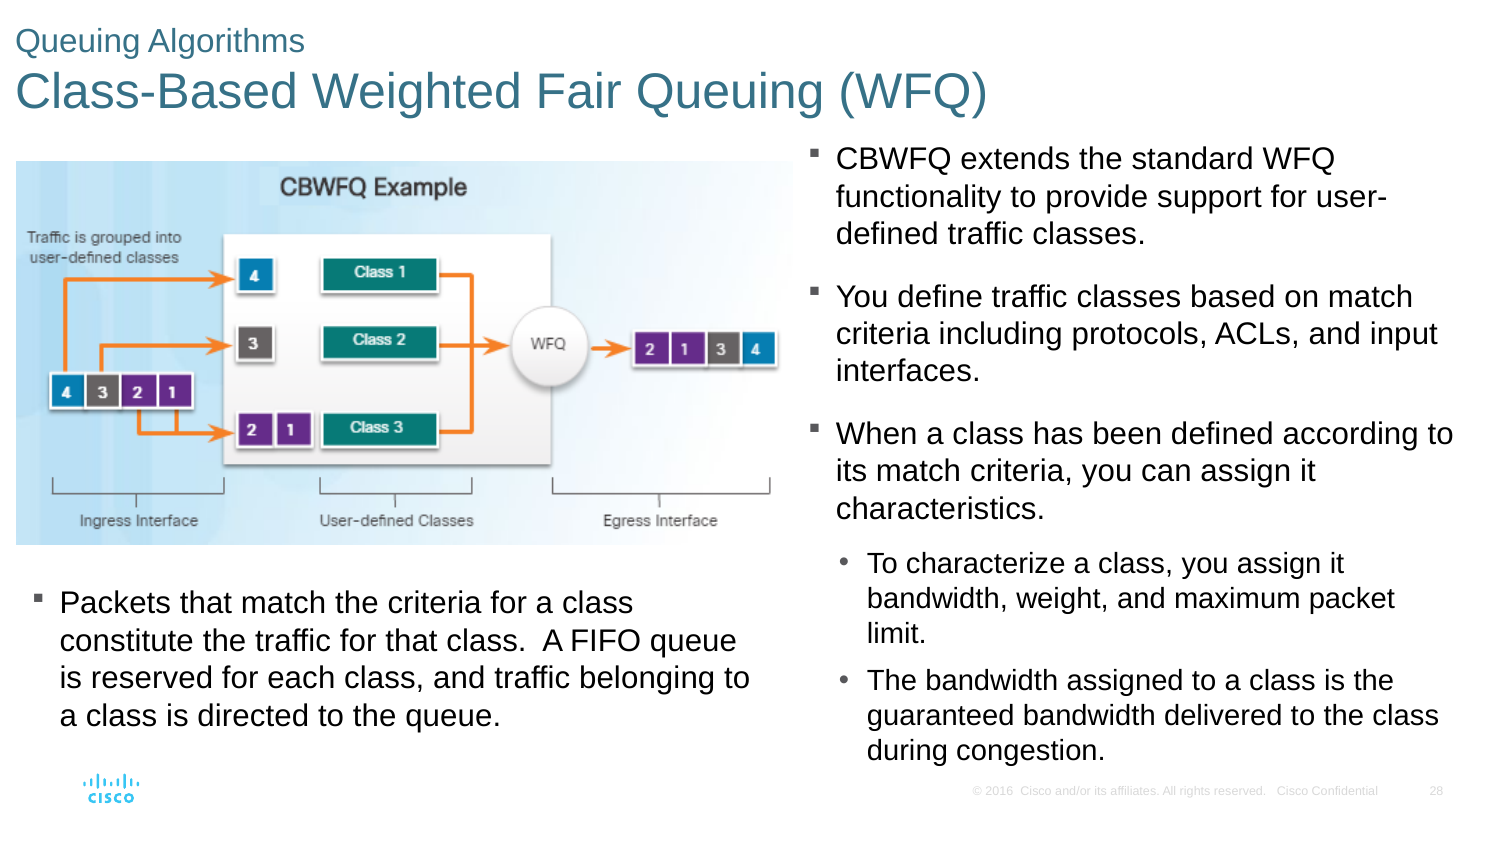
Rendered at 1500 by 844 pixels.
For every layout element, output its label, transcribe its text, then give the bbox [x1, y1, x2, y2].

list CBWFQ extends the standard WFQ functionality to provide support for user-defined traffic classes. You define traffic classes based on match criteria including protocols, ACLs, and input interfaces. When a class has been defined according to its match criteria, you can assign it characteristics. To characterize a class, you assign it bandwidth, weight, and maximum packet limit. The bandwidth assigned to a class is the guaranteed bandwidth delivered to the class during congestion. [793, 130, 1489, 780]
picture [16, 161, 794, 545]
title Queuing Algorithms Class-Based Weighted Fair Queuing (WFQ) [0, 6, 1232, 131]
text_box Packets that match the criteria for a class constitute the traffic for that class. A FIFO queue is reserved for each class, and traffic belonging to a class is directed to the queue. [16, 575, 793, 767]
